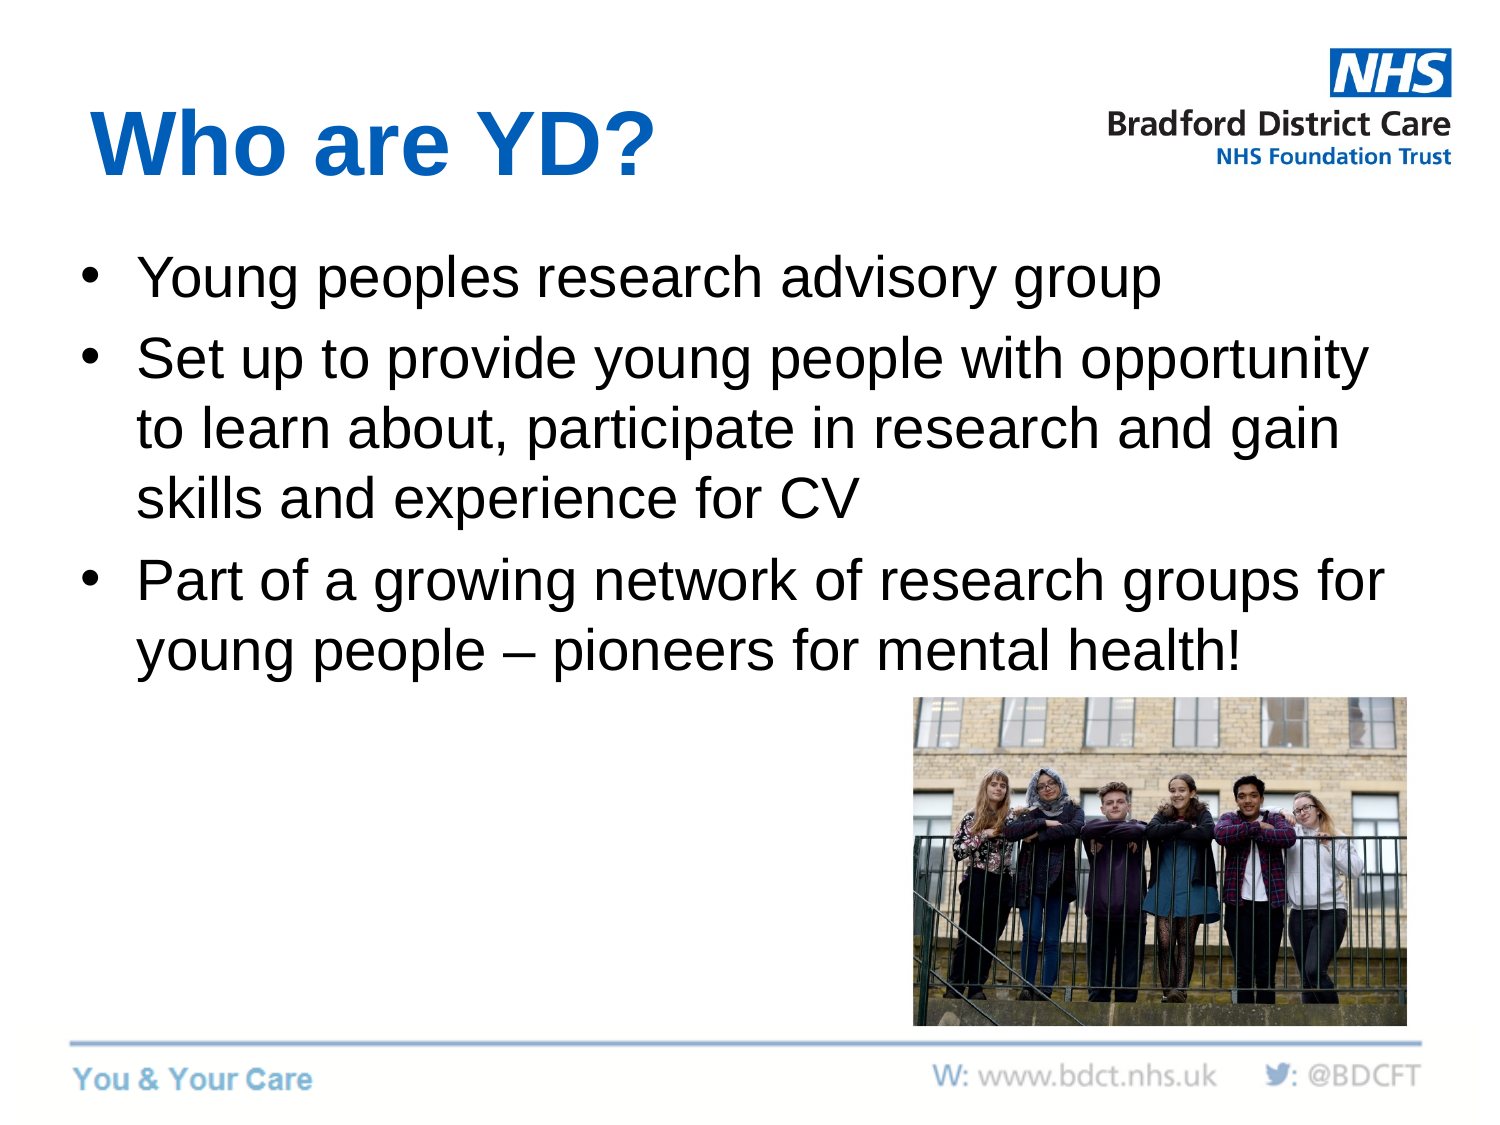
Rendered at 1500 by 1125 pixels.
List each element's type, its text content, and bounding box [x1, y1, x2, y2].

list Young peoples research advisory group Set up to provide young people with opportunity to learn about, participate in research and gain skills and experience for CV Part of a growing network of research groups for young people – pioneers for mental health! [65, 231, 1416, 975]
title Who are YD? [75, 45, 1425, 233]
picture [15, 686, 1481, 1125]
picture [938, 0, 1500, 252]
